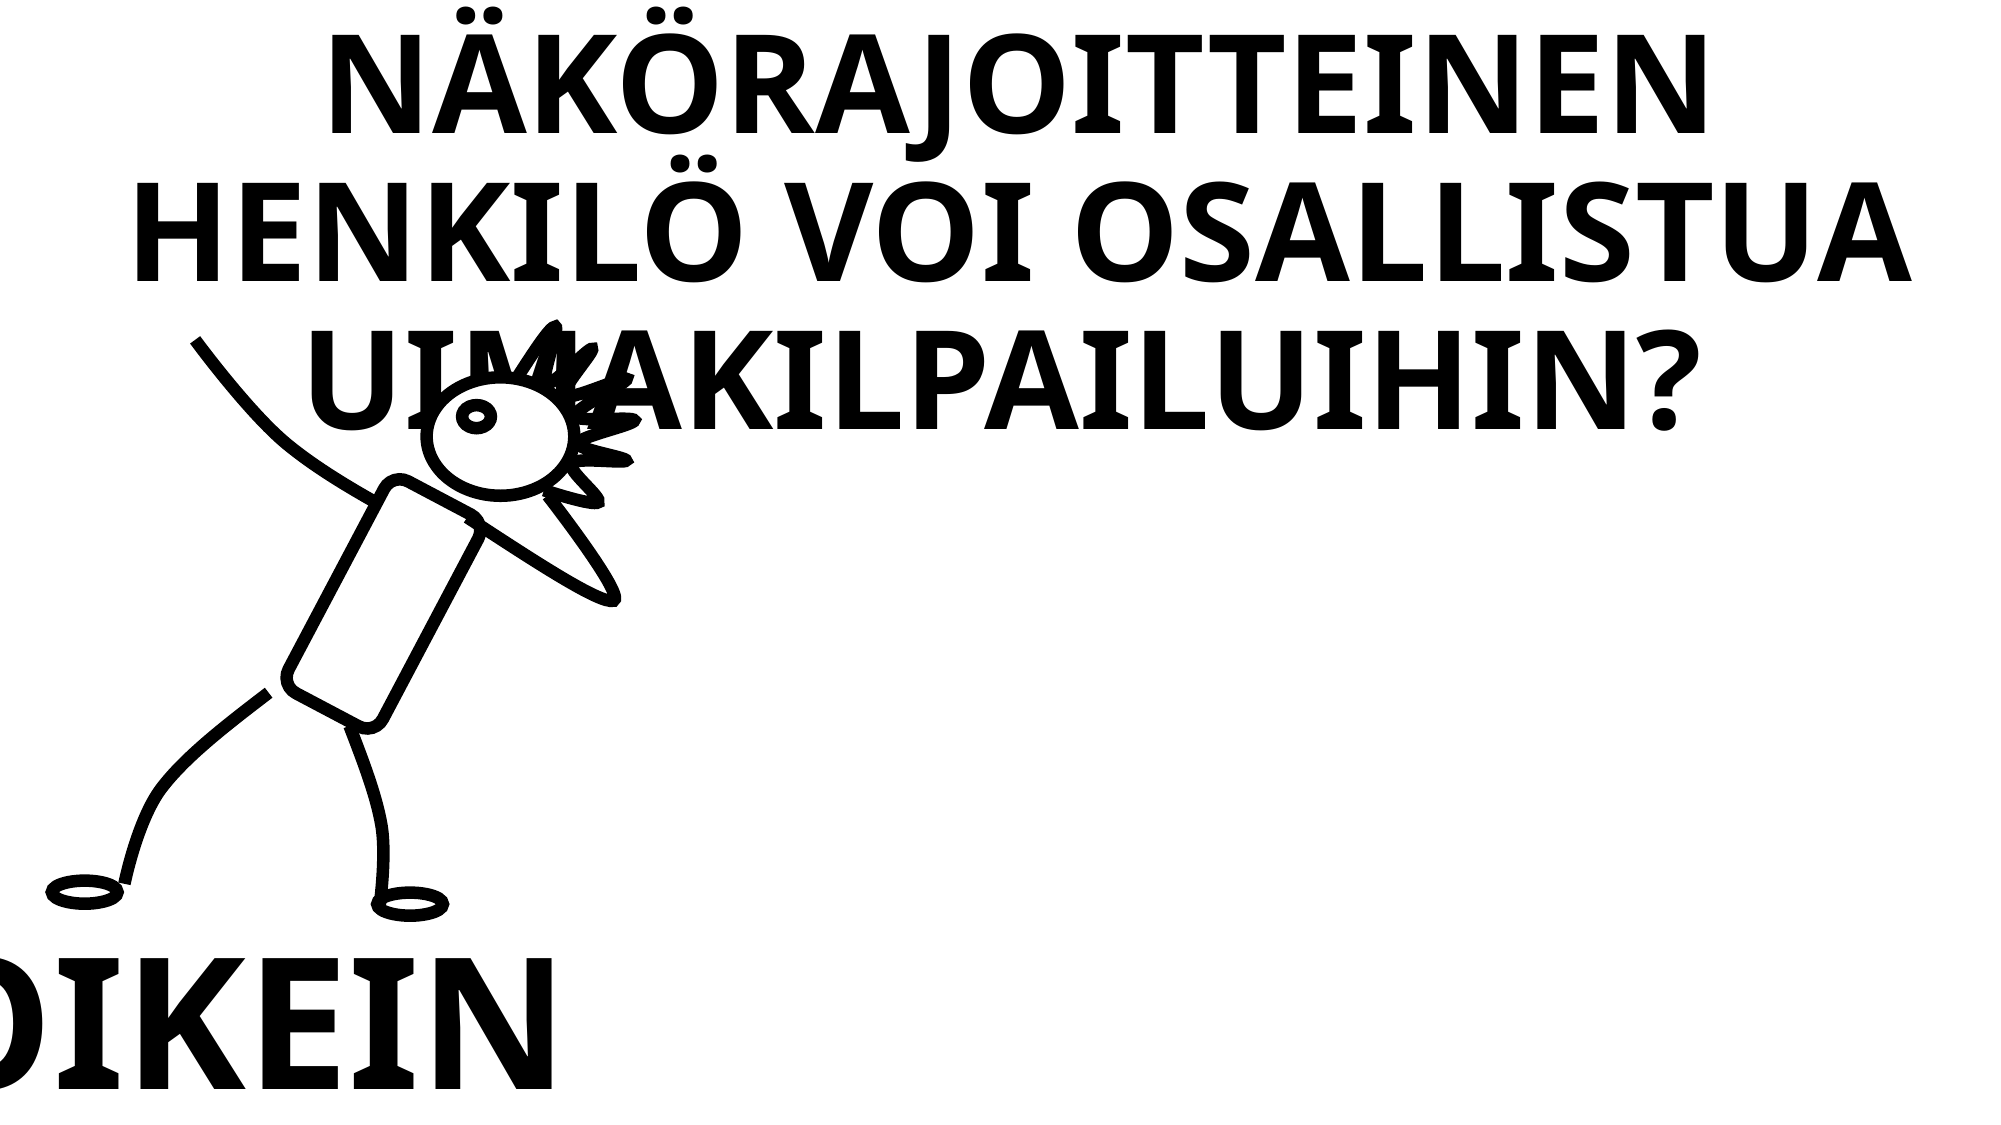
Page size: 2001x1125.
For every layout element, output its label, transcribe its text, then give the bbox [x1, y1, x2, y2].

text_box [51, 325, 638, 916]
title NÄKÖRAJOITTEINEN HENKILÖ VOI OSALLISTUA UIMAKILPAILUIHIN? [51, 59, 1988, 416]
text_box OIKEIN [0, 838, 625, 1125]
